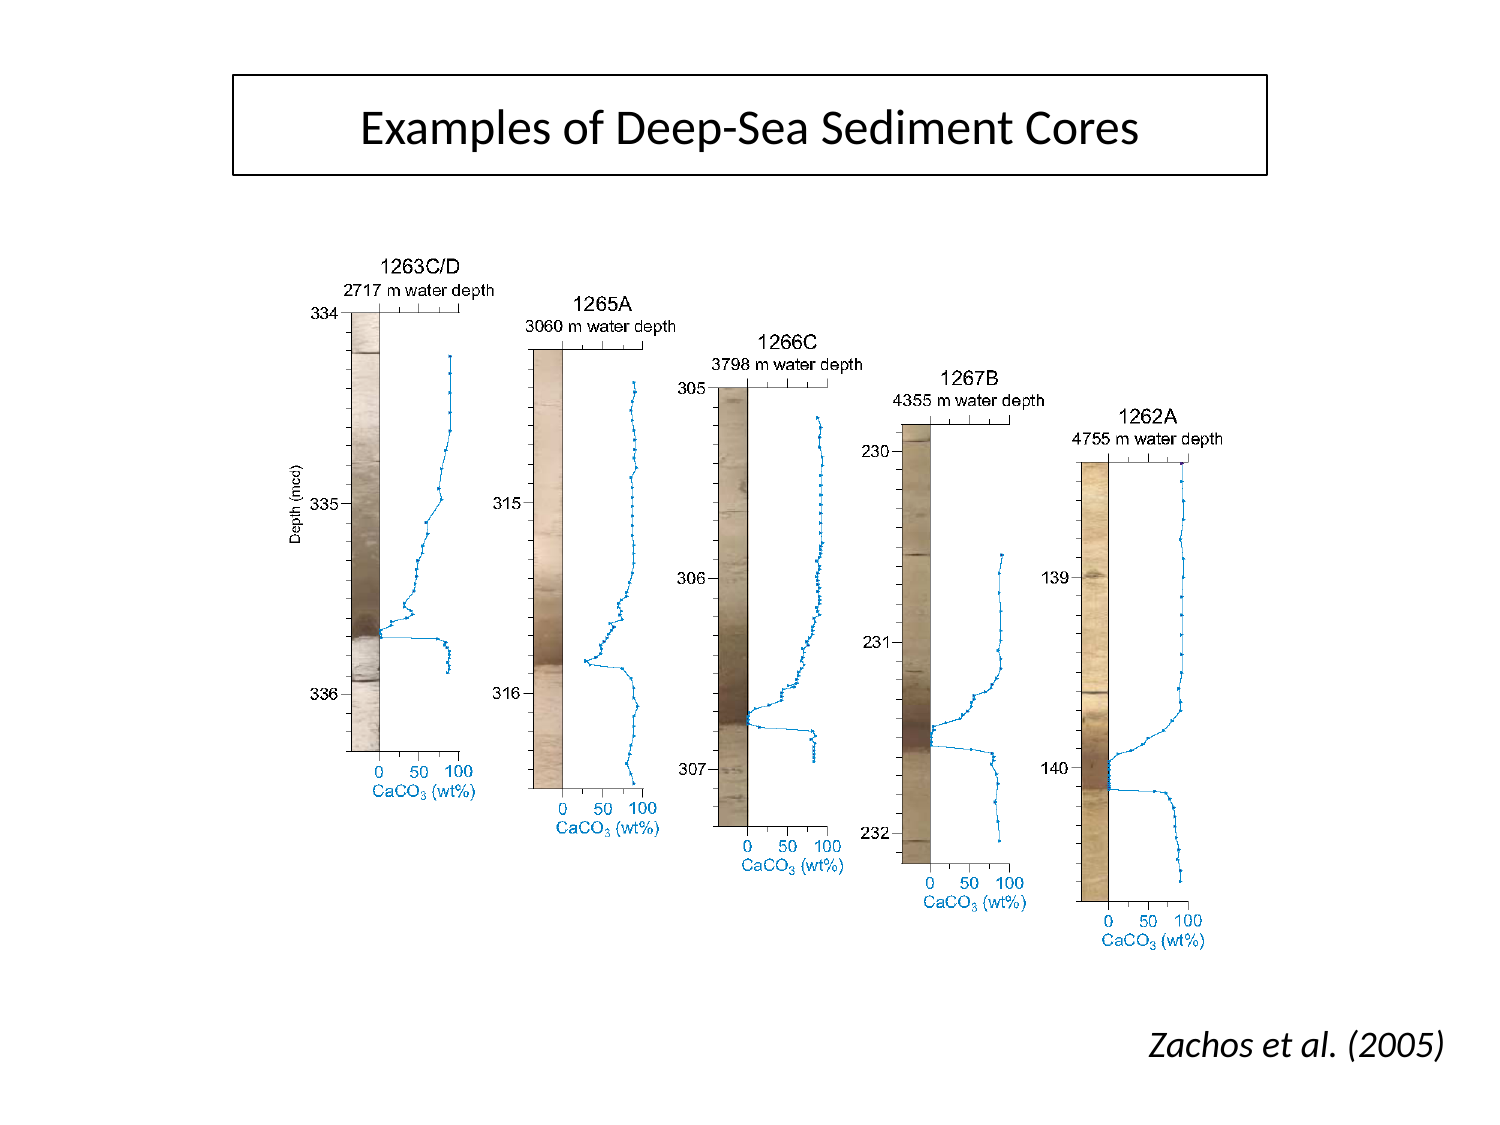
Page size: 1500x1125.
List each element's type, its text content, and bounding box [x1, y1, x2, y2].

text_box Zachos et al. (2005) [1134, 1012, 1461, 1073]
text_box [232, 74, 1268, 176]
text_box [199, 174, 1229, 1001]
